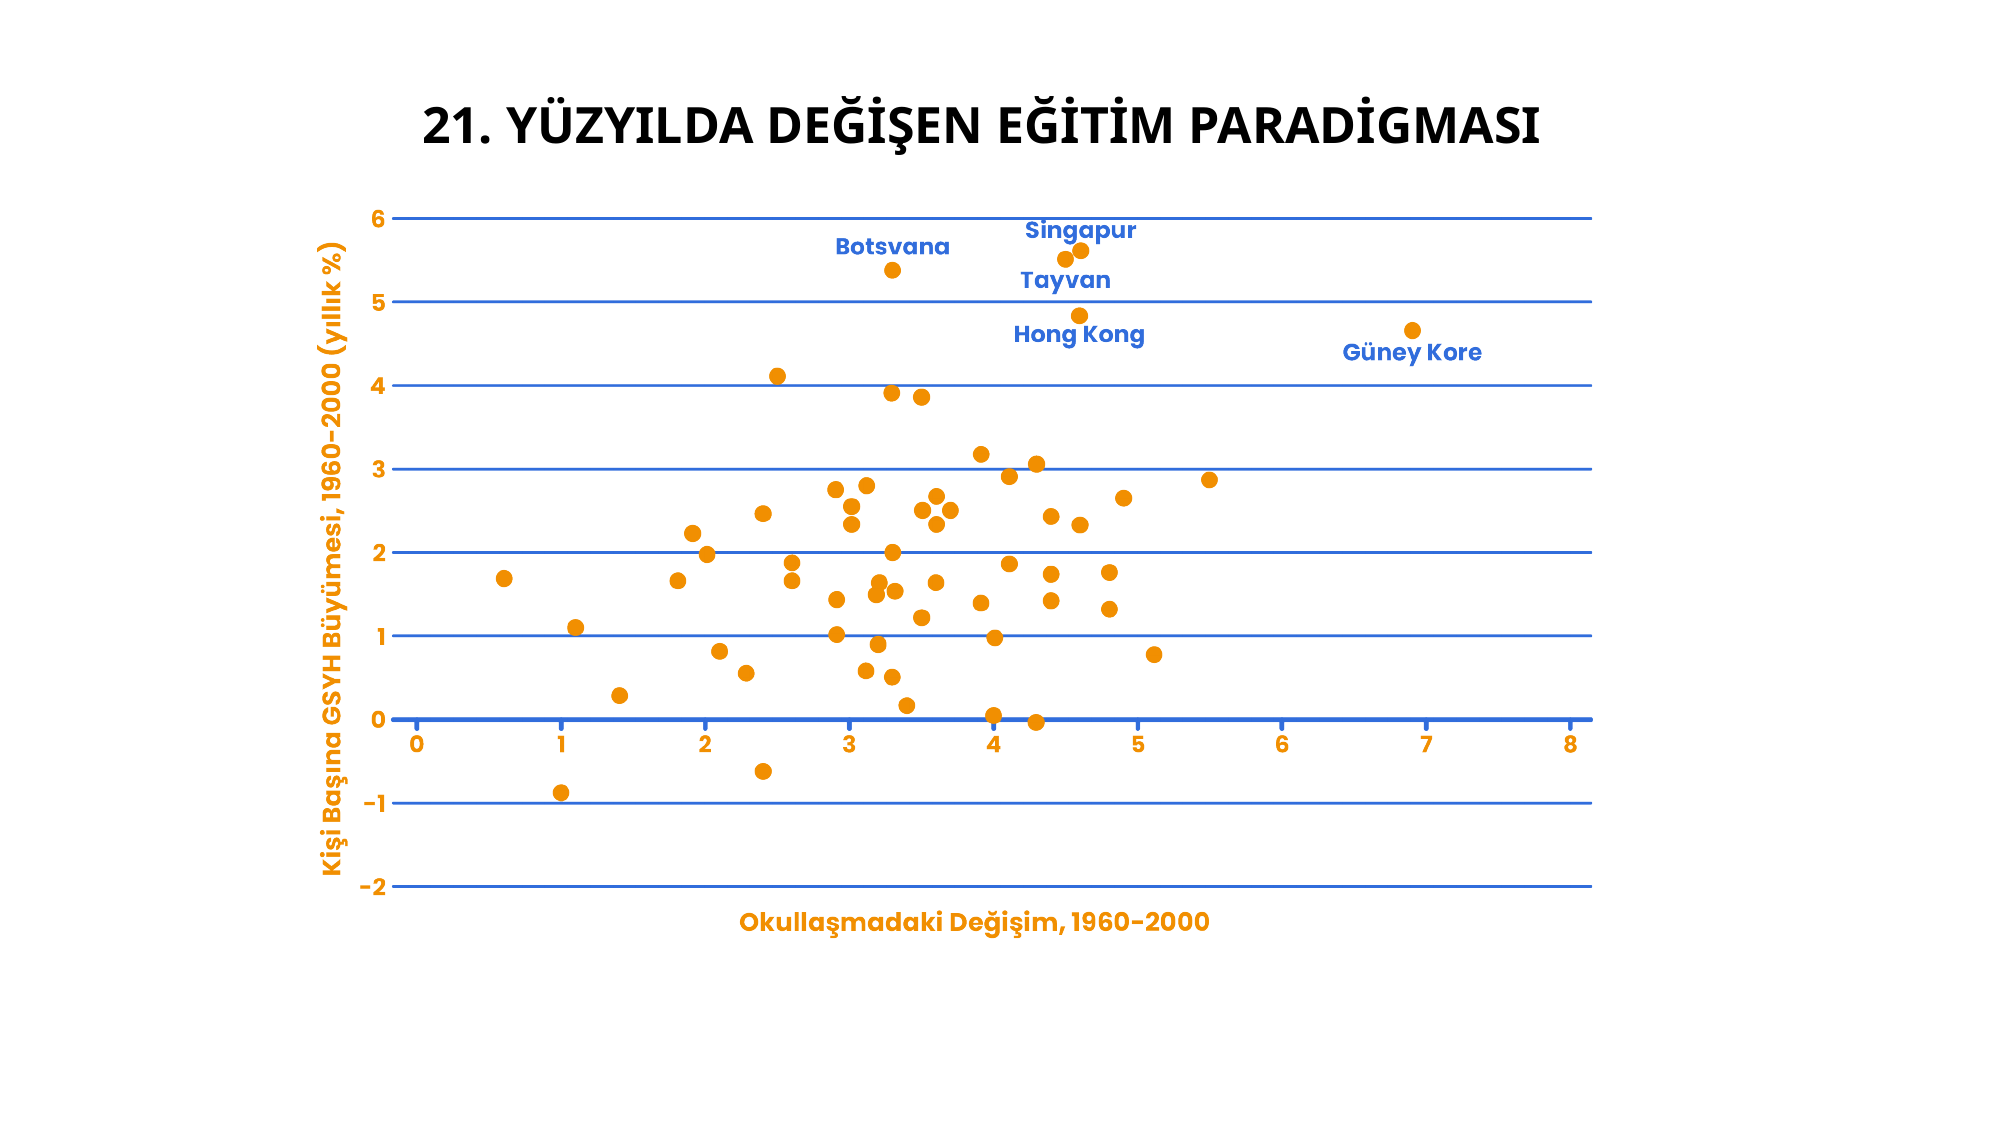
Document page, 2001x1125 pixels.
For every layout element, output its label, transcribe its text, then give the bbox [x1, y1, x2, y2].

picture [317, 207, 1593, 947]
text_box 21. YÜZYILDA DEĞİŞEN EĞİTİM PARADİGMASI [407, 54, 1593, 201]
